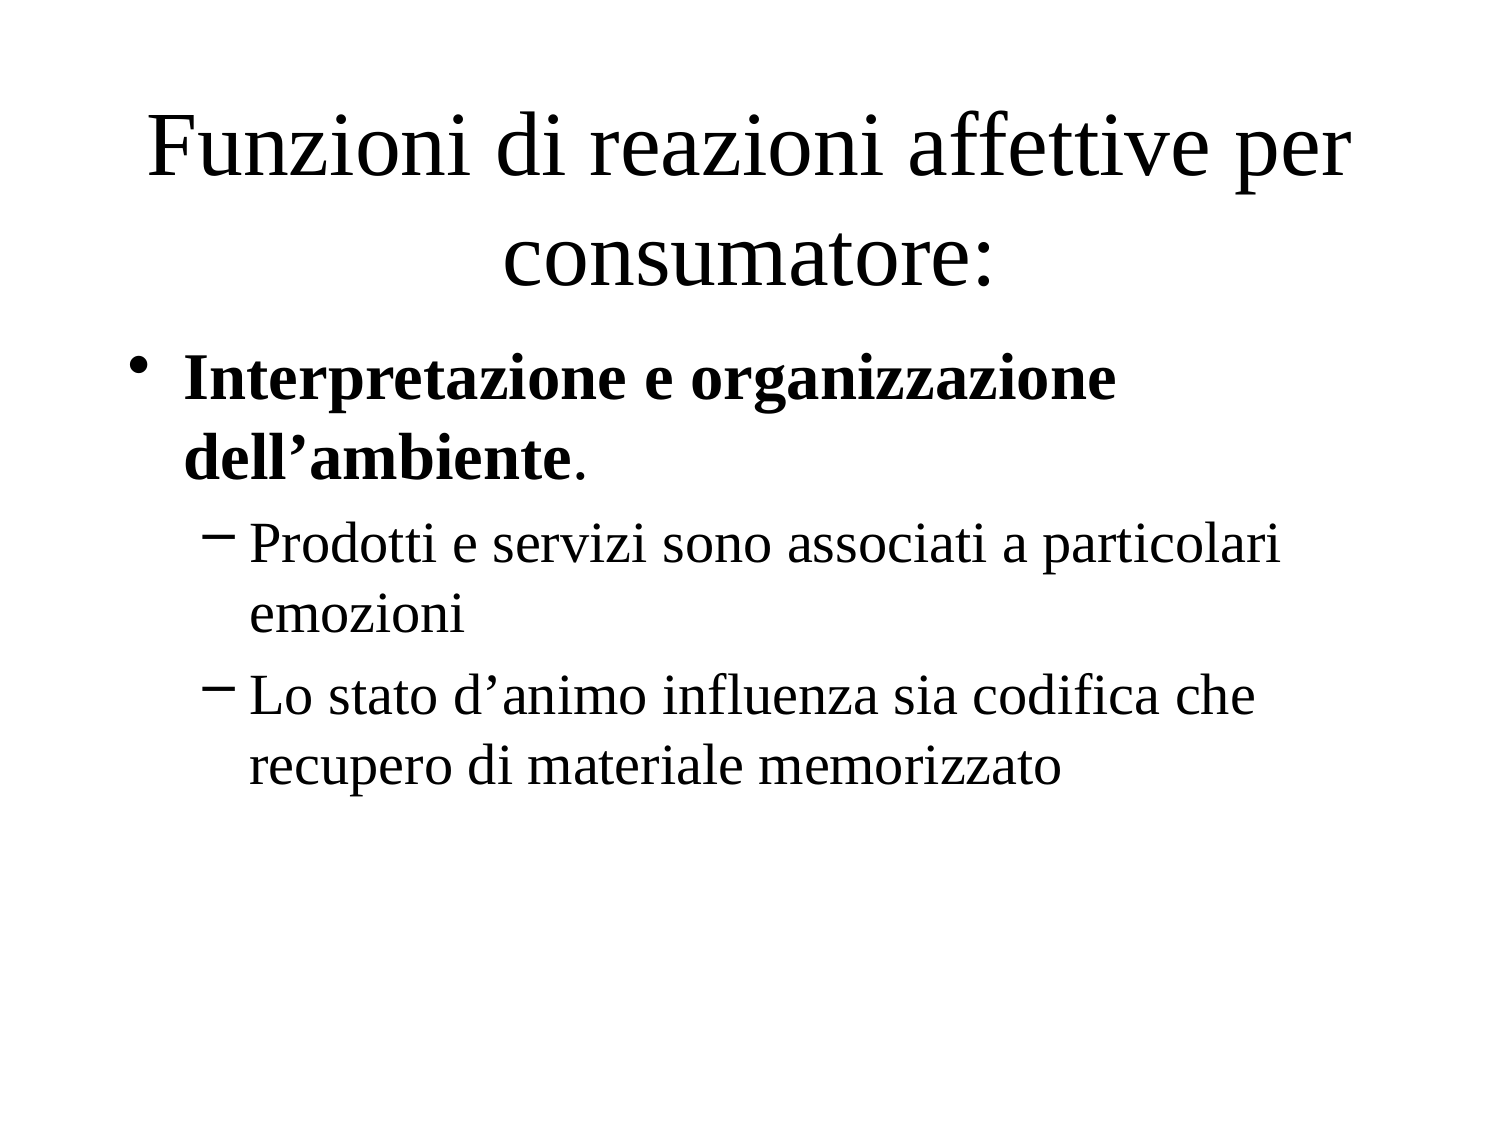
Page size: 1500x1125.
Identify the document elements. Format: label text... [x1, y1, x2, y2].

title Funzioni di reazioni affettive per consumatore: [112, 99, 1388, 288]
list Interpretazione e organizzazione dell’ambiente. Prodotti e servizi sono associati a particolari emozioni Lo stato d’animo influenza sia codifica che recupero di materiale memorizzato [112, 324, 1388, 1001]
